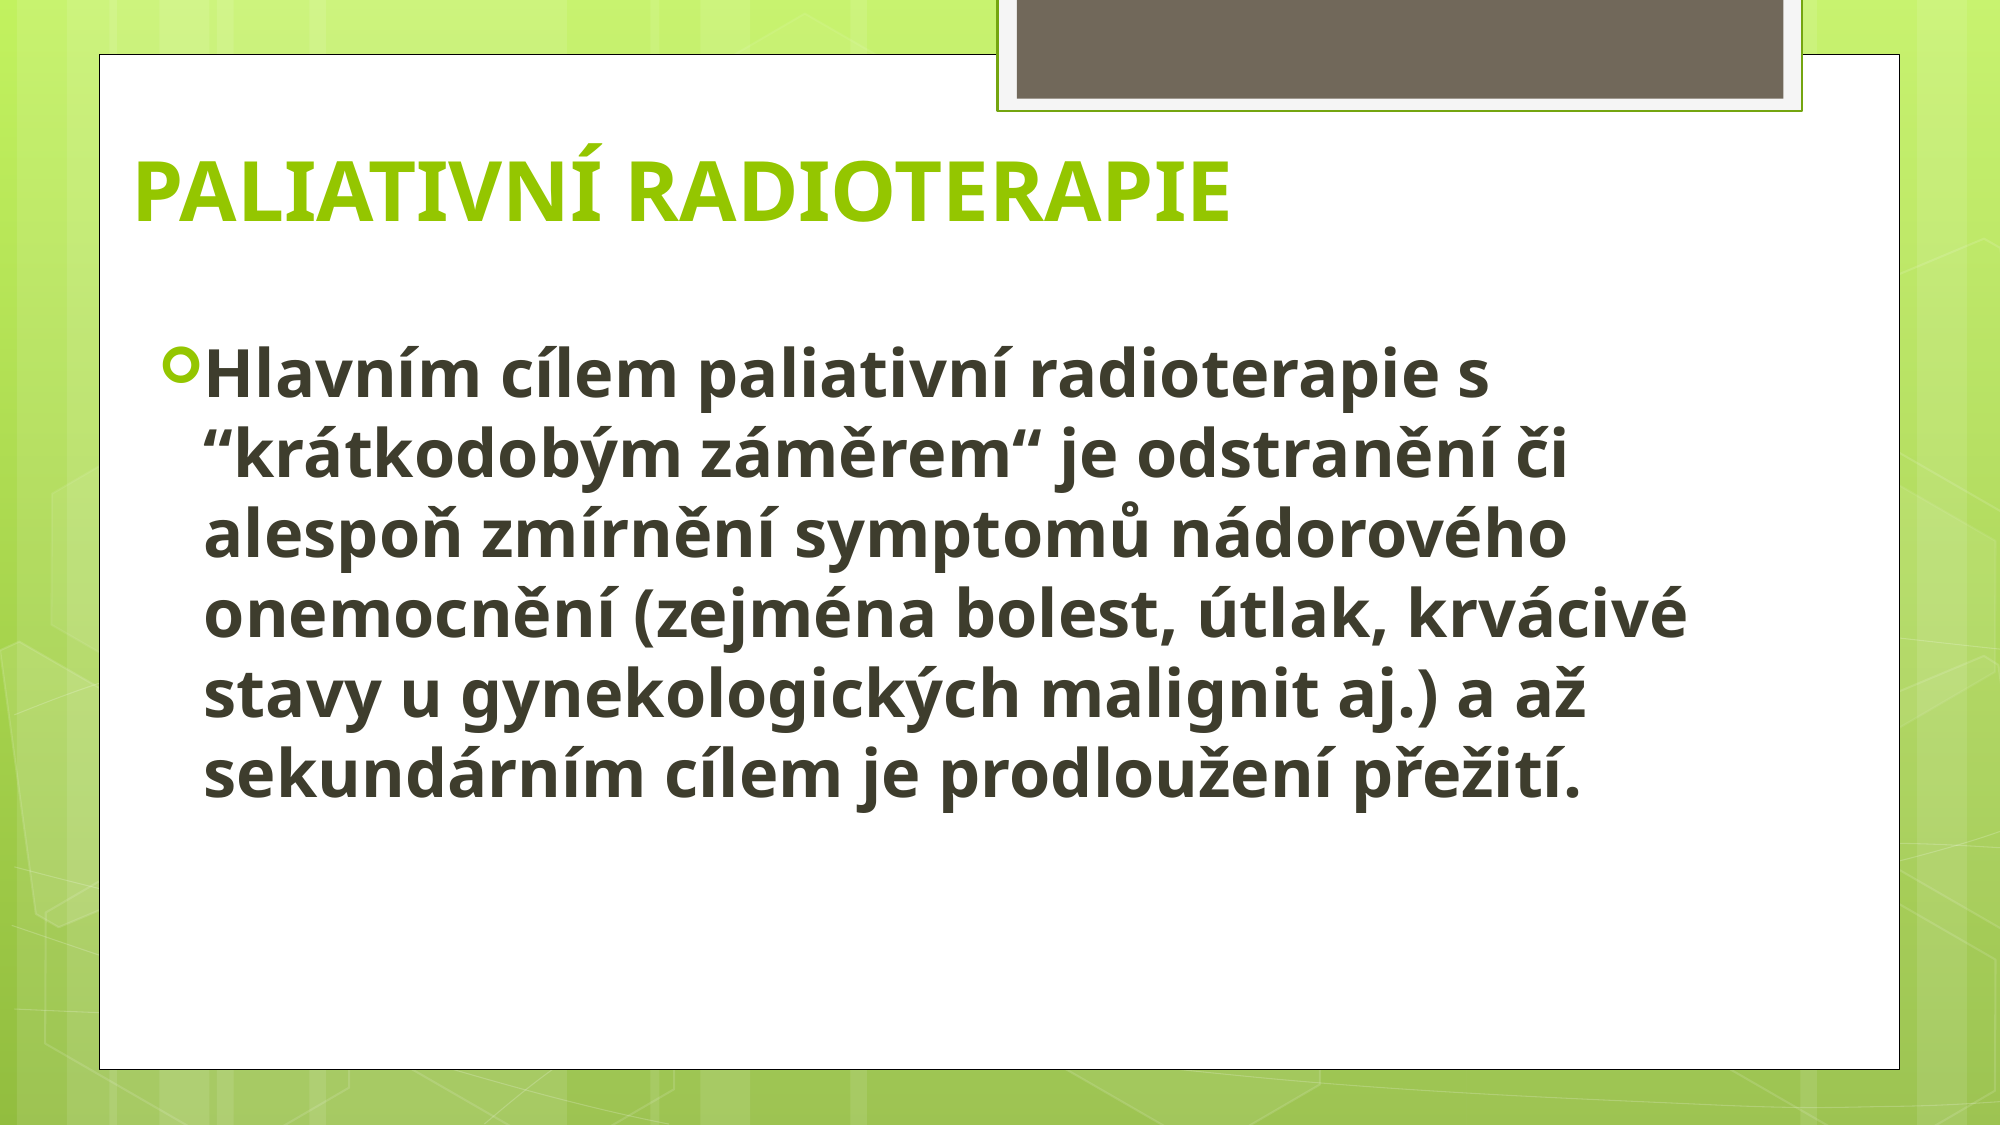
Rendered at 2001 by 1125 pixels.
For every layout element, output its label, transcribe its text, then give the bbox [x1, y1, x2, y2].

title PALIATIVNÍ RADIOTERAPIE [116, 105, 1765, 246]
list Hlavním cílem paliativní radioterapie s “krátkodobým záměrem“ je odstranění či alespoň zmírnění symptomů nádorového onemocnění (zejména bolest, útlak, krvácivé stavy u gynekologických malignit aj.) a až sekundárním cílem je prodloužení přežití. [132, 323, 1711, 957]
